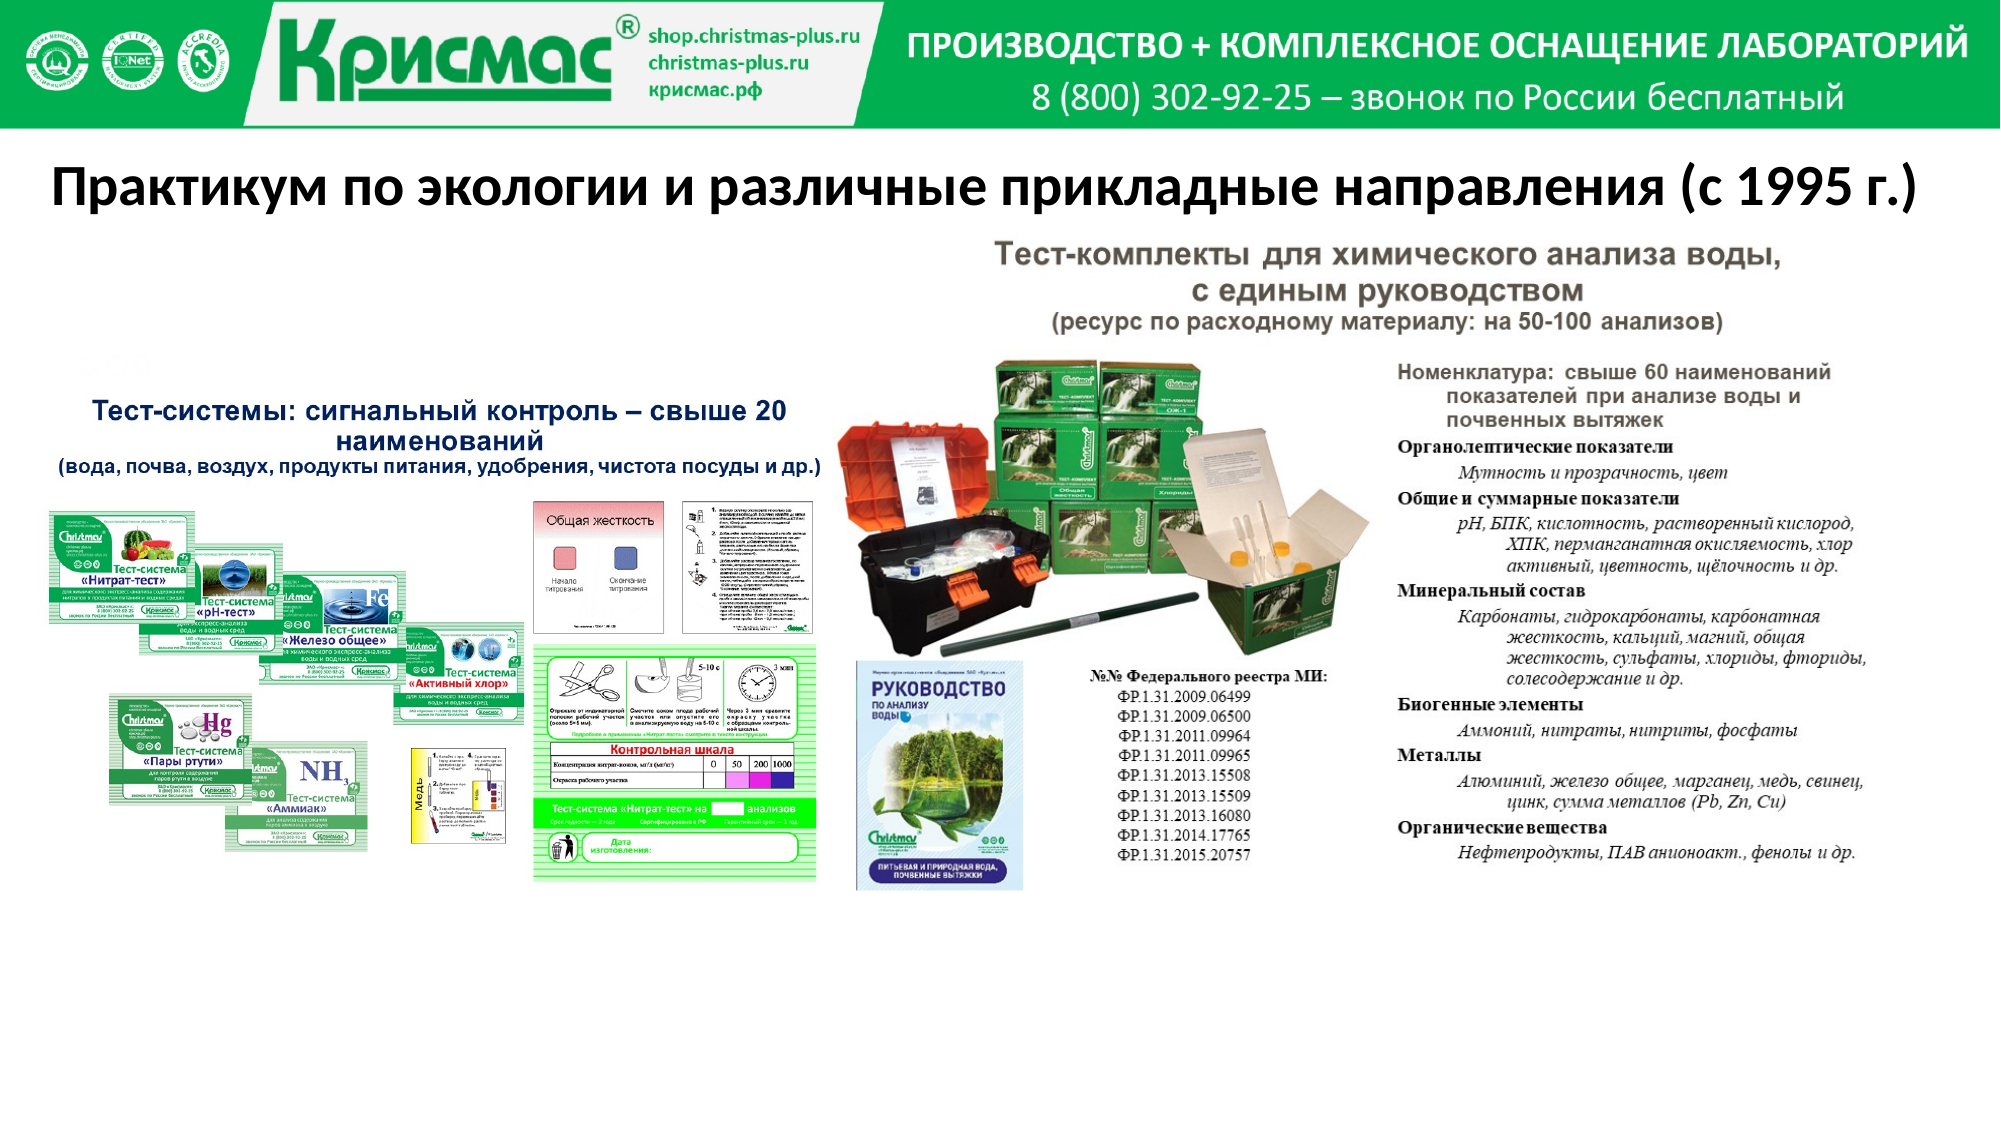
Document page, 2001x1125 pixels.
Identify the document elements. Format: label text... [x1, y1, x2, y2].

picture [37, 163, 1884, 908]
picture [0, 0, 2000, 129]
text_box Практикум по экологии и различные прикладные направления (с 1995 г.) [36, 139, 1941, 225]
